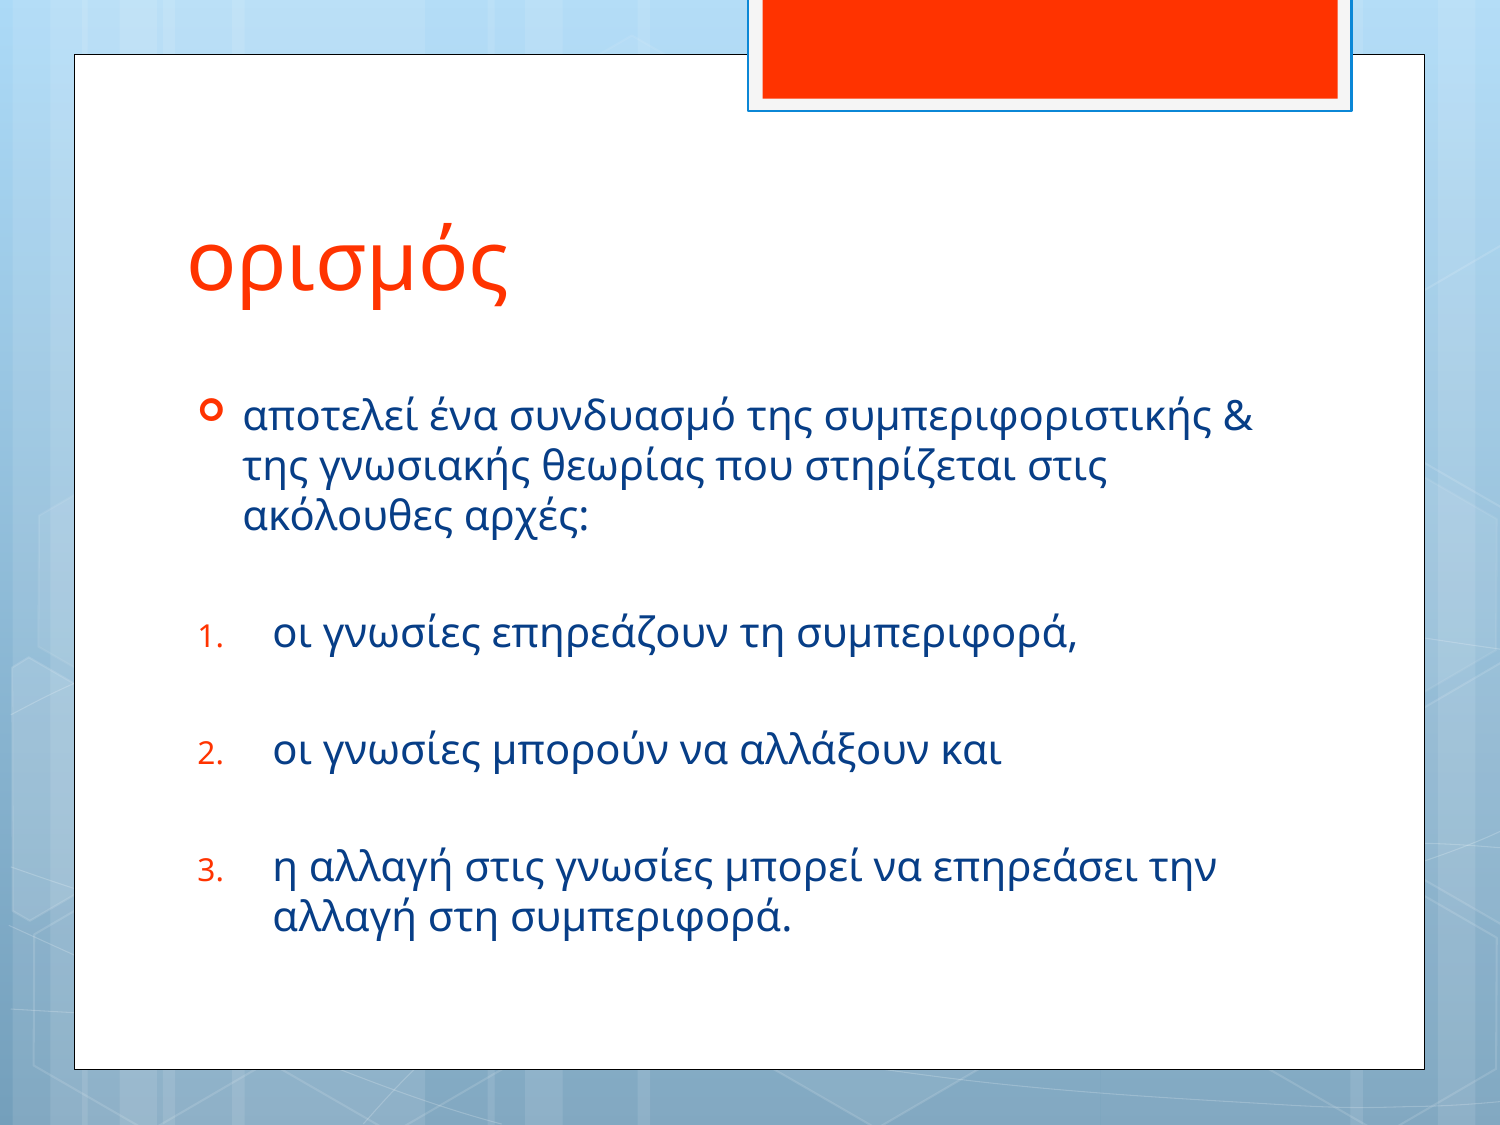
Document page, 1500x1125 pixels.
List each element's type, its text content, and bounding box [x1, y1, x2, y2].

title ορισμός [171, 168, 1324, 315]
list αποτελεί ένα συνδυασμό της συμπεριφοριστικής & της γνωσιακής θεωρίας που στηρίζεται στις ακόλουθες αρχές: οι γνωσίες επηρεάζουν τη συμπεριφορά, οι γνωσίες μπορούν να αλλάξουν και η αλλαγή στις γνωσίες μπορεί να επηρεάσει την αλλαγή στη συμπεριφορά. [171, 381, 1283, 988]
